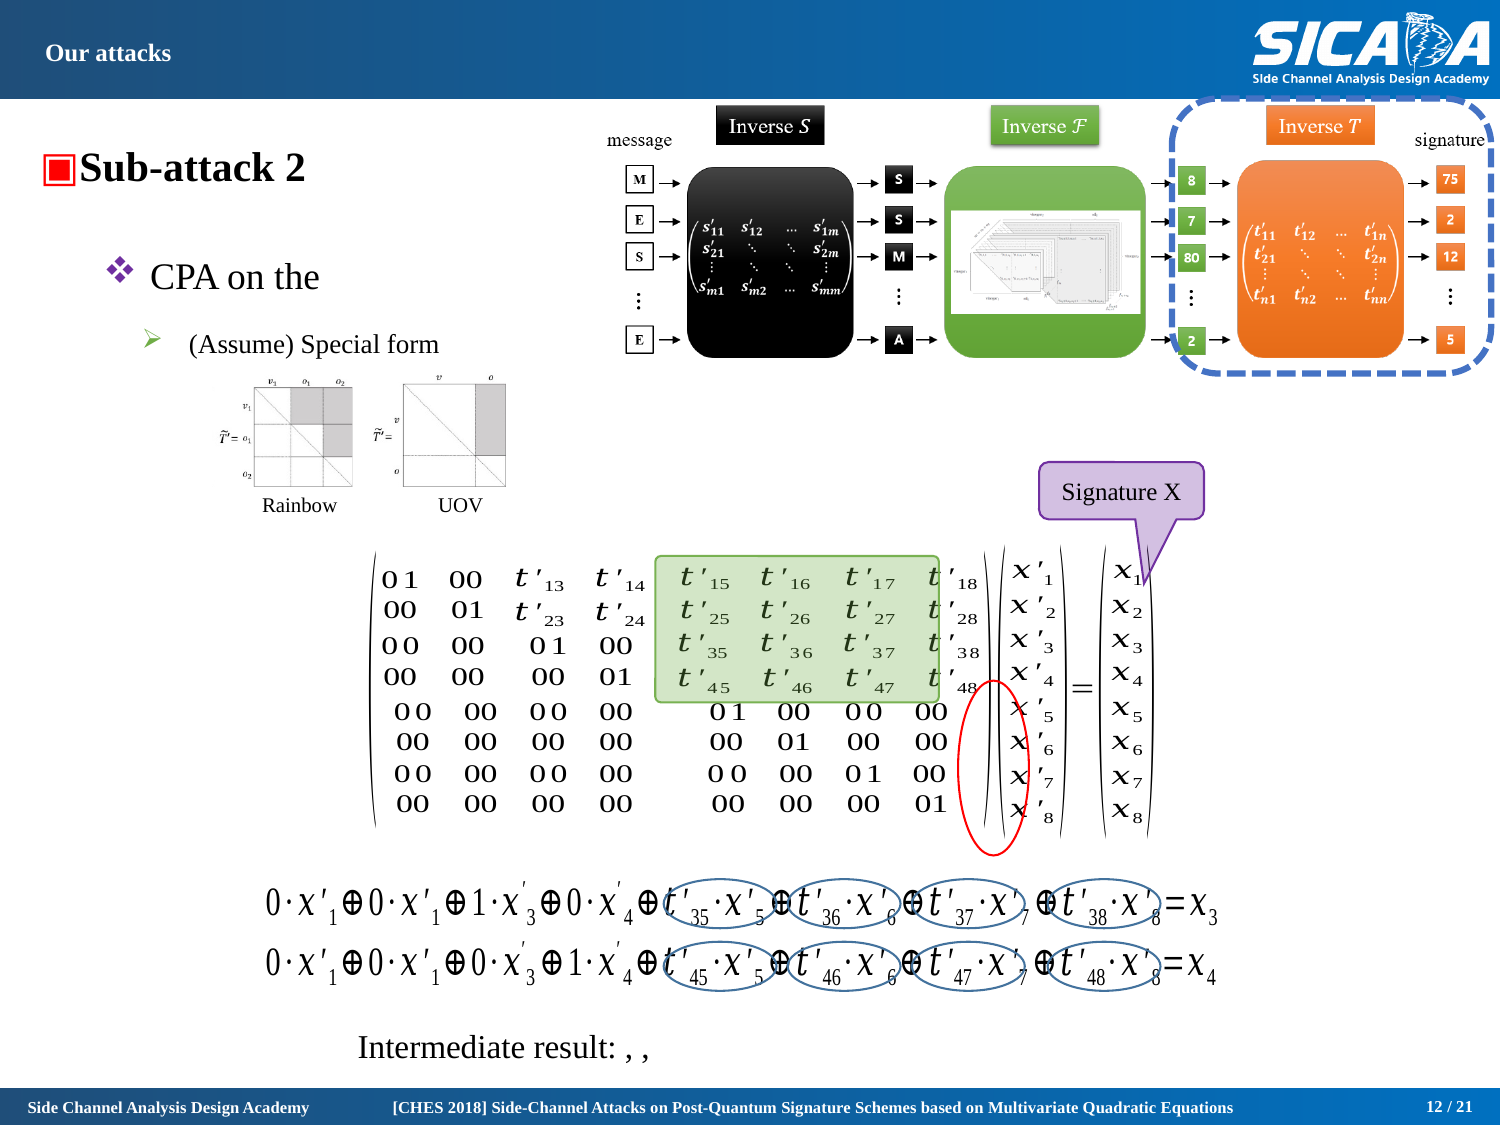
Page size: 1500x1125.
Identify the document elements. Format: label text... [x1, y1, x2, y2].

picture [591, 100, 1498, 358]
text_box [1046, 940, 1162, 992]
text_box Sub-attack 2 [24, 131, 591, 204]
text_box [654, 554, 940, 704]
text_box [786, 940, 902, 992]
text_box [662, 940, 778, 992]
text_box [786, 878, 902, 930]
picture [1249, 9, 1493, 88]
text_box Signature X [1037, 460, 1206, 588]
text_box [910, 878, 1026, 930]
text_box [910, 940, 1026, 992]
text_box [212, 371, 516, 516]
text_box [957, 679, 1030, 857]
text_box [1046, 878, 1162, 930]
text_box [1182, 358, 1481, 375]
text_box [662, 878, 778, 930]
